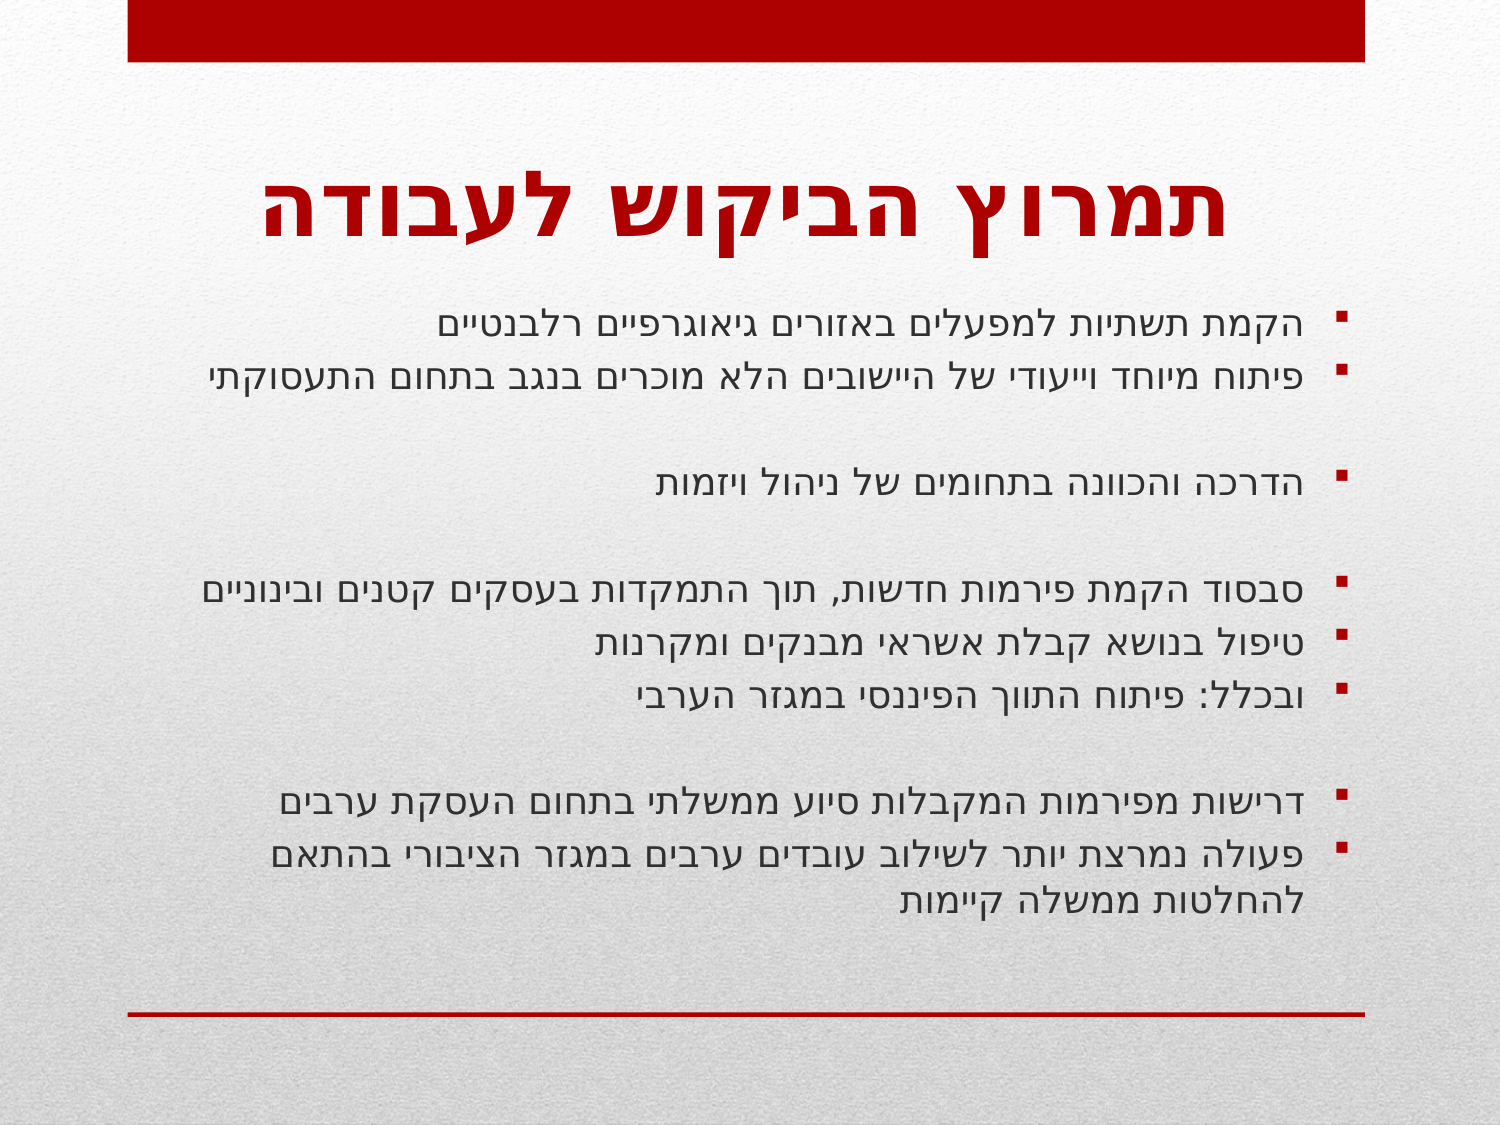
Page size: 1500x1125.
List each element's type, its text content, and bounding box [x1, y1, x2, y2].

list הקמת תשתיות למפעלים באזורים גיאוגרפיים רלבנטיים פיתוח מיוחד וייעודי של היישובים הלא מוכרים בנגב בתחום התעסוקתי הדרכה והכוונה בתחומים של ניהול ויזמות סבסוד הקמת פירמות חדשות, תוך התמקדות בעסקים קטנים ובינוניים טיפול בנושא קבלת אשראי מבנקים ומקרנות ובכלל: פיתוח התווך הפיננסי במגזר הערבי דרישות מפירמות המקבלות סיוע ממשלתי בתחום העסקת ערבים פעולה נמרצת יותר לשילוב עובדים ערבים במגזר הציבורי בהתאם להחלטות ממשלה קיימות [123, 290, 1362, 929]
title תמרוץ הביקוש לעבודה [123, 0, 1367, 263]
